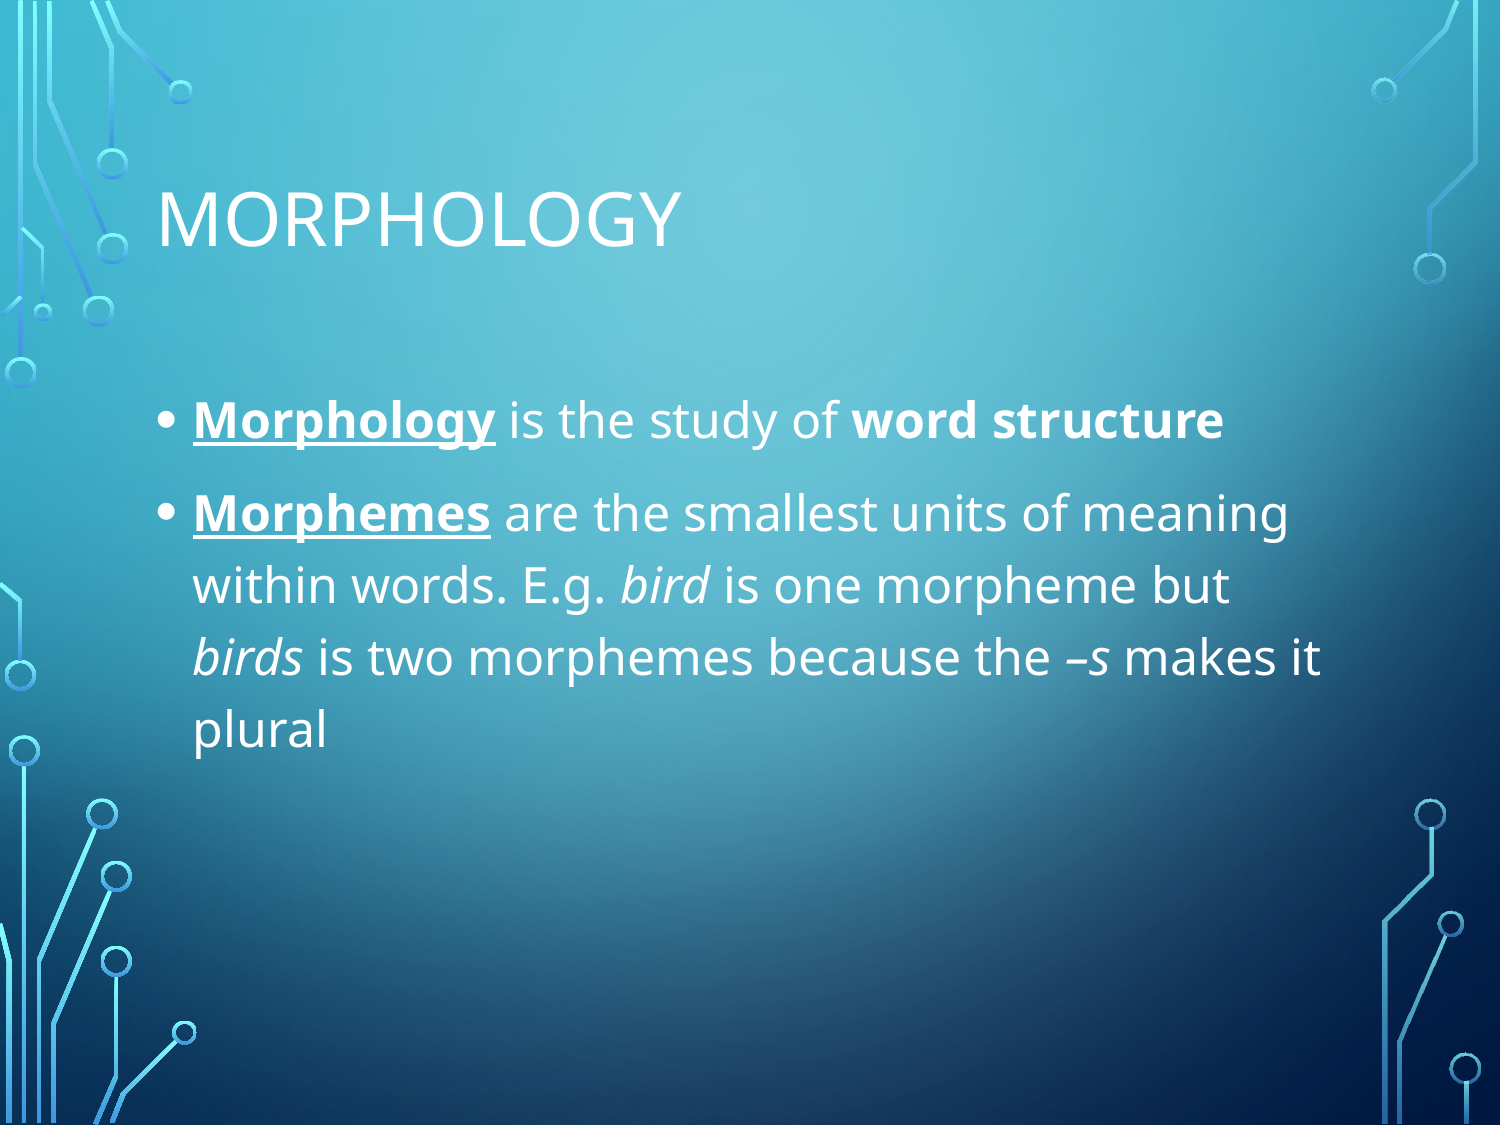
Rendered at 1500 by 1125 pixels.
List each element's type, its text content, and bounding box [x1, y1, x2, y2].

title Morphology [140, 101, 1360, 344]
list Morphology is the study of word structure Morphemes are the smallest units of meaning within words. E.g. bird is one morpheme but birds is two morphemes because the –s makes it plural [140, 369, 1360, 950]
